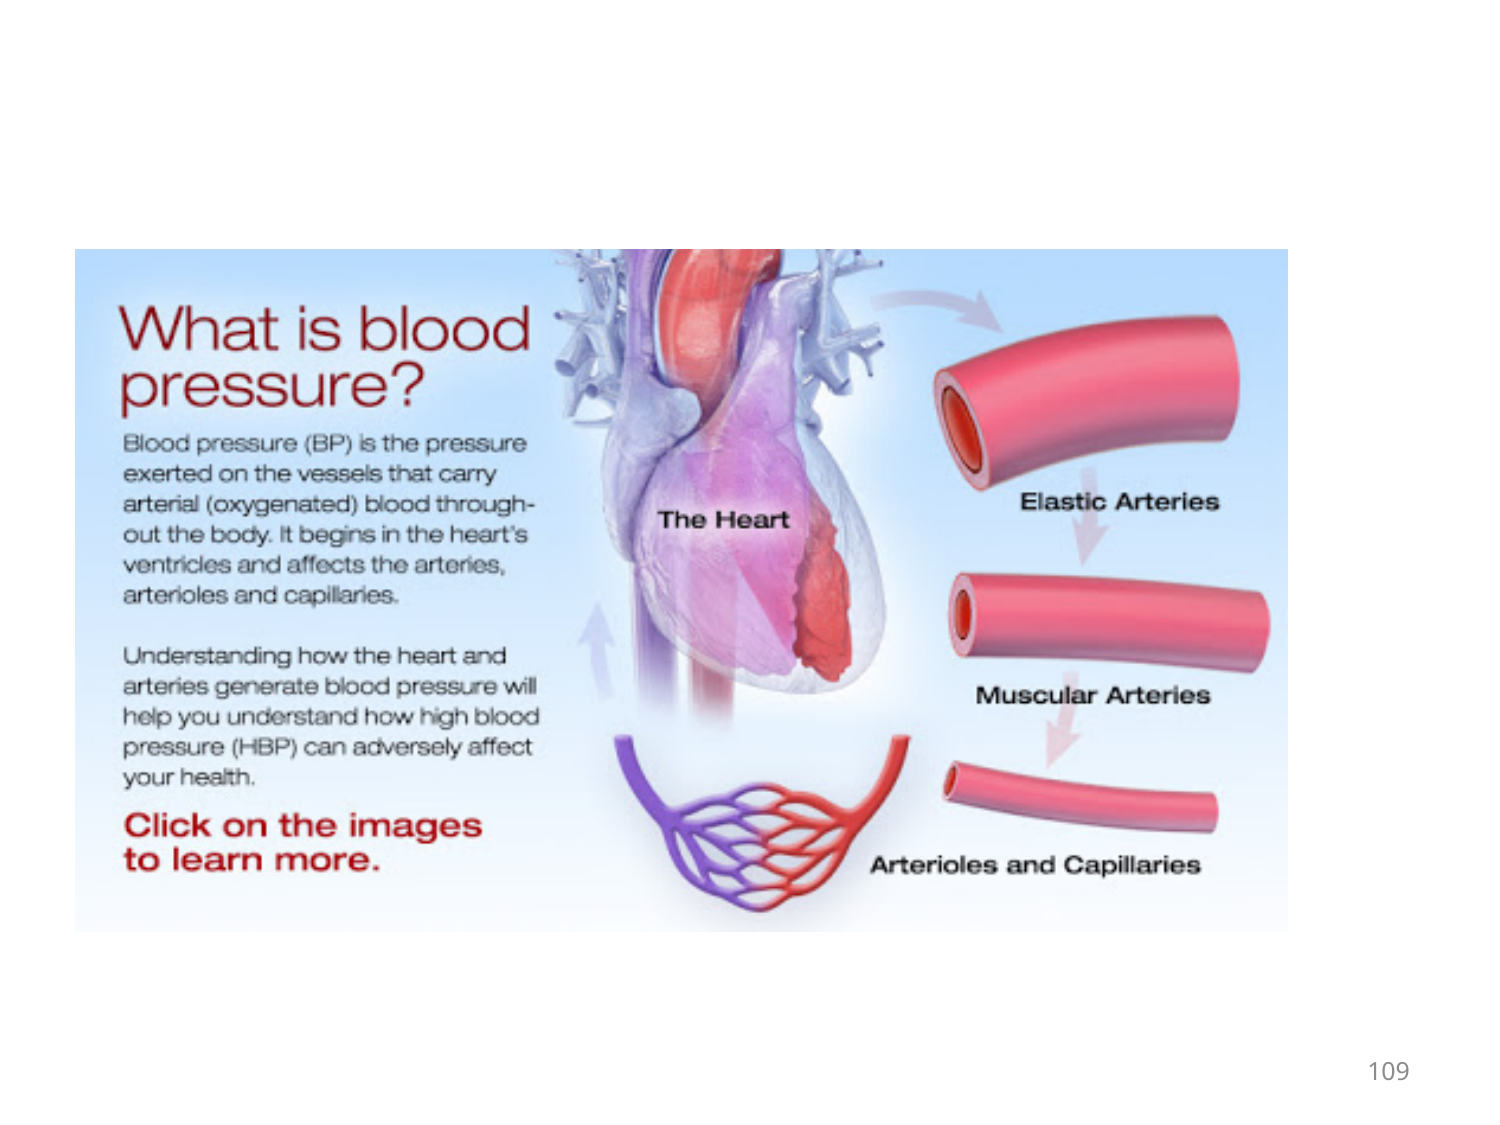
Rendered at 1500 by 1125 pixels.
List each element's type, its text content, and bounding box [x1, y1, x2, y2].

picture [74, 249, 1288, 933]
slide_number 109 [1074, 1042, 1425, 1103]
